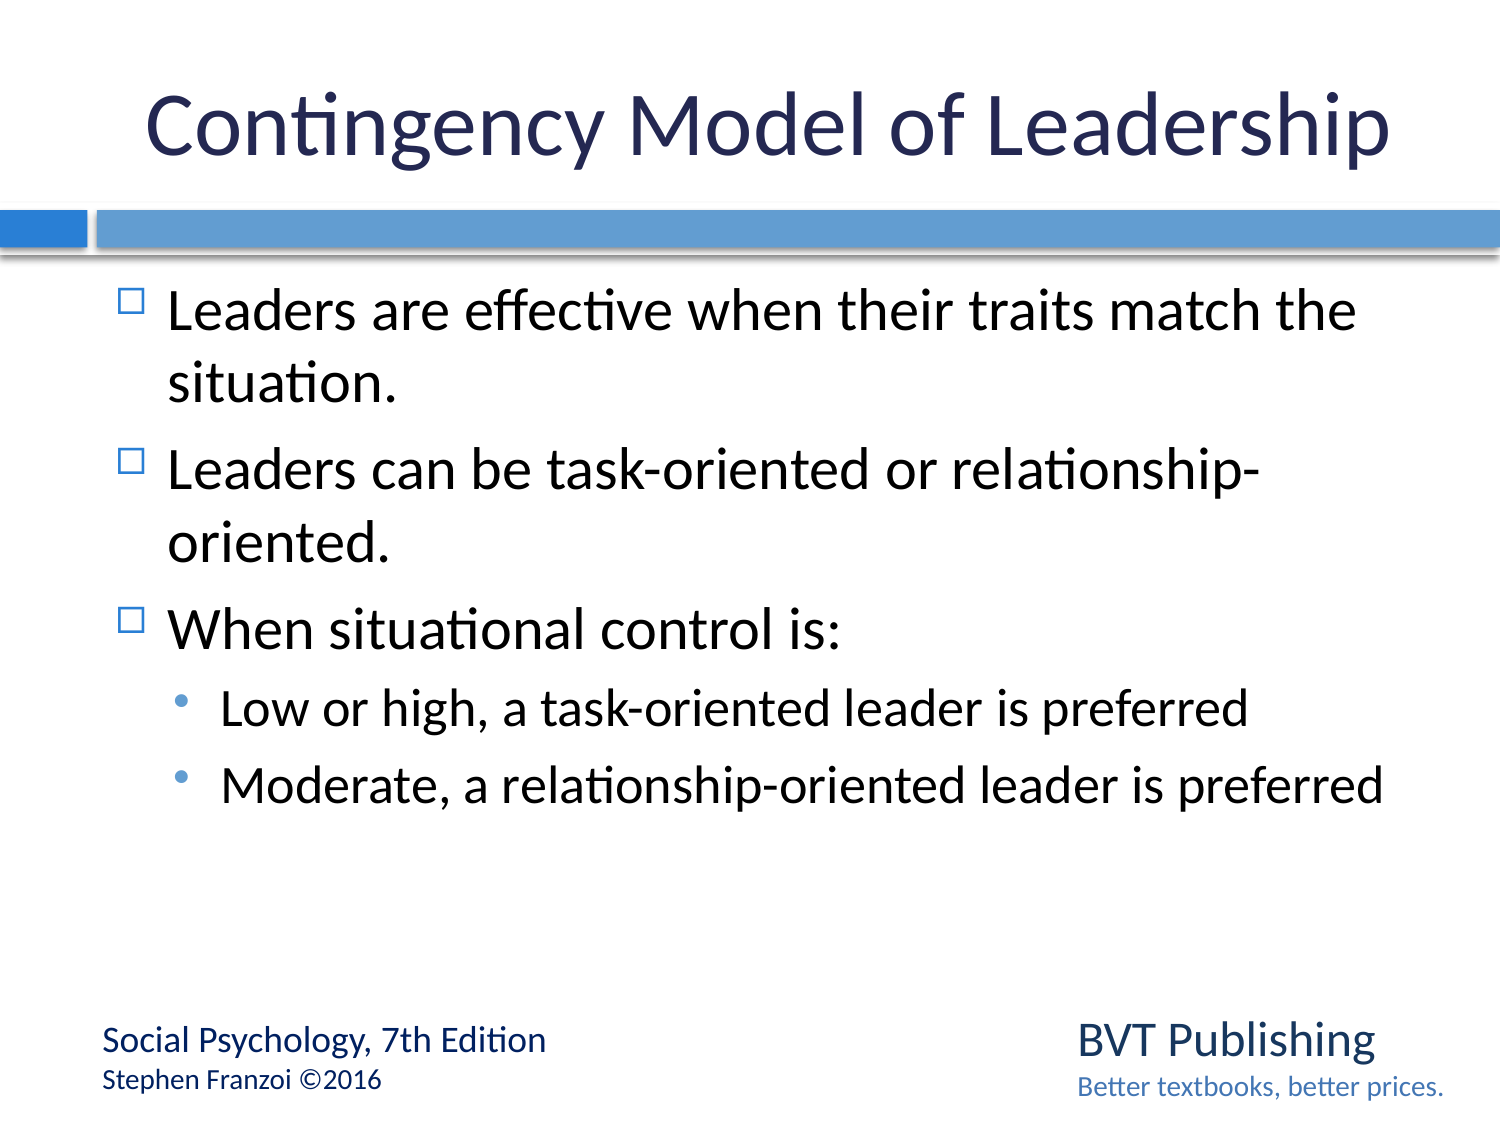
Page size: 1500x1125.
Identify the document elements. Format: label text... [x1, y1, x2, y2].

title Contingency Model of Leadership [100, 37, 1438, 200]
list Leaders are effective when their traits match the situation. Leaders can be task-oriented or relationship-oriented. When situational control is: Low or high, a task-oriented leader is preferred Moderate, a relationship-oriented leader is preferred [100, 262, 1438, 1013]
